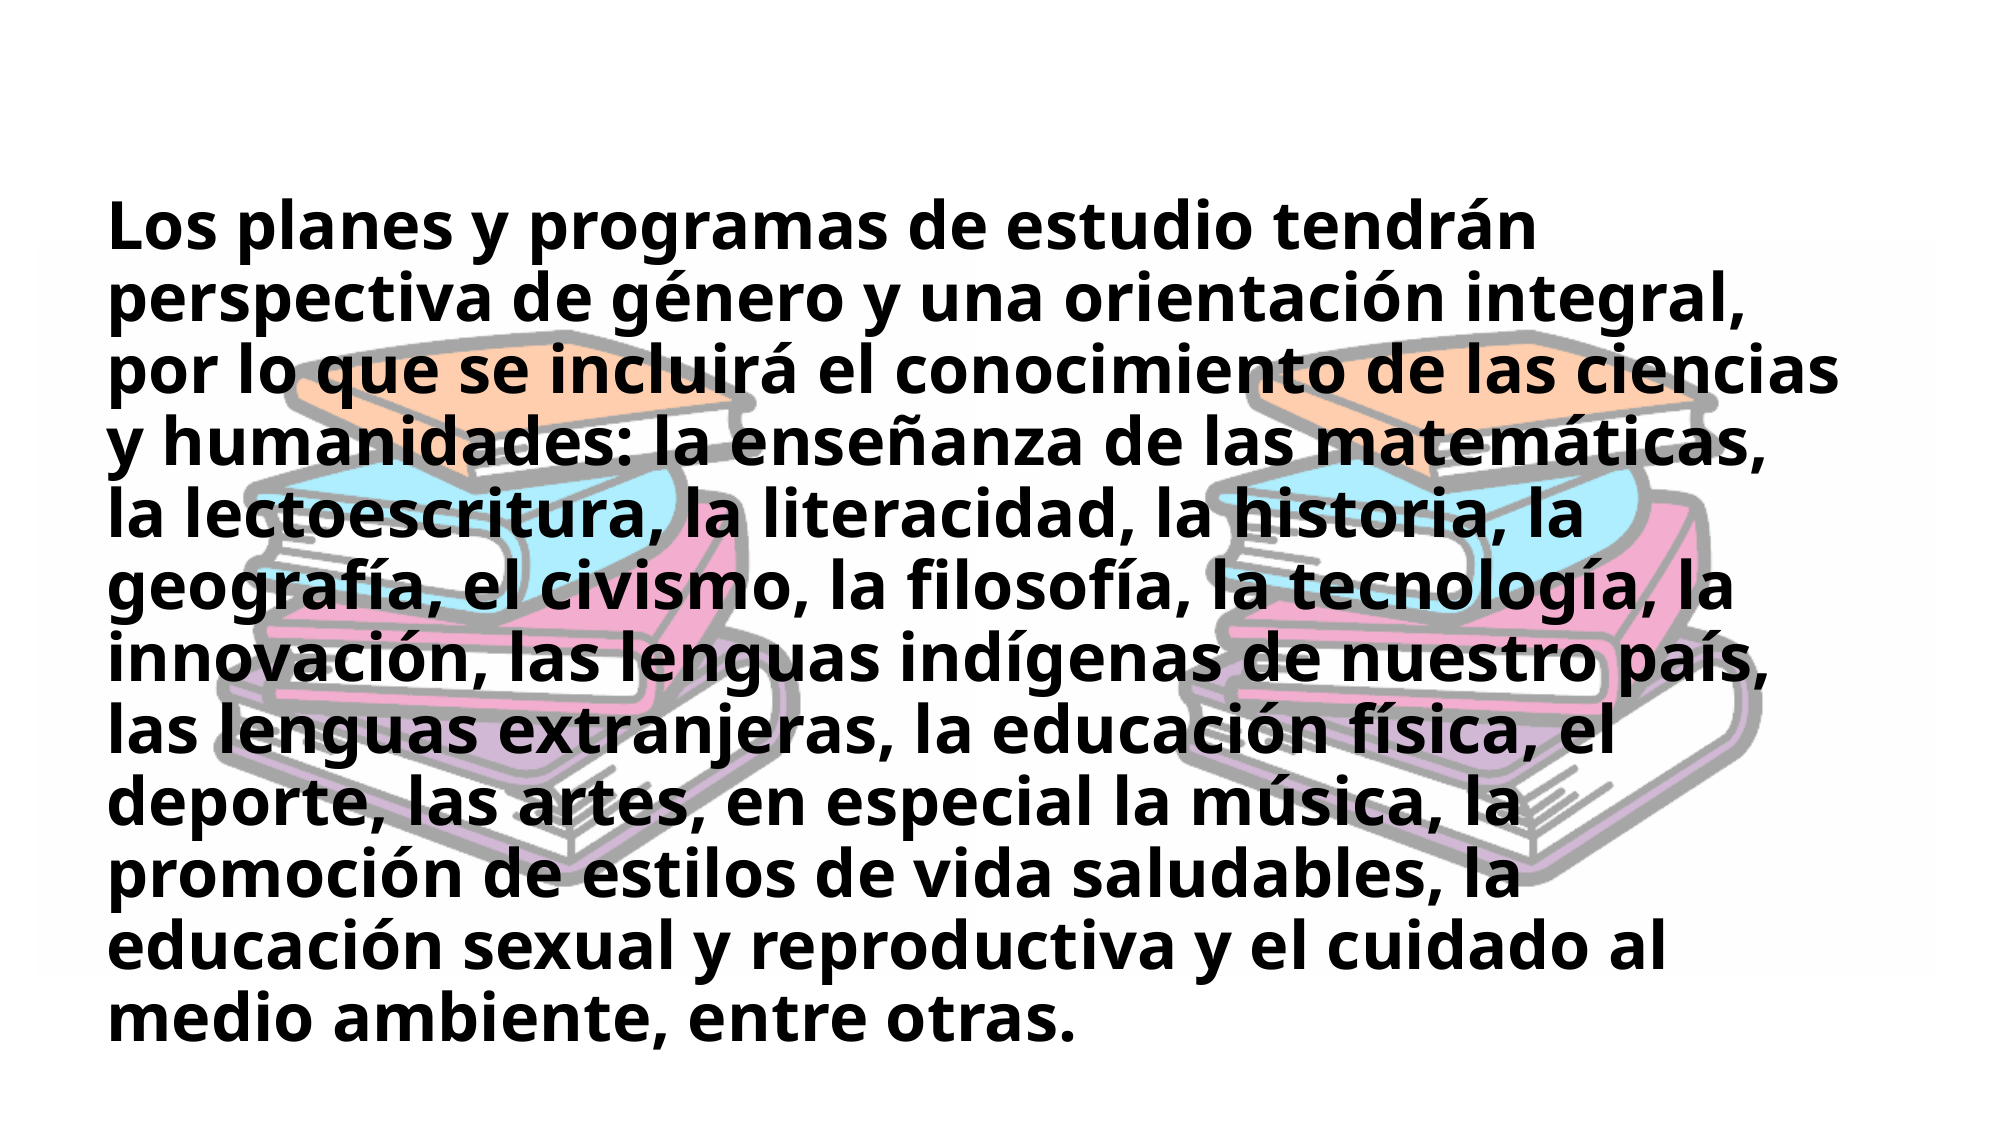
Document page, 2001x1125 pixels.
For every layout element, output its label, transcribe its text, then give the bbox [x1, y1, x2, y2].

list Los planes y programas de estudio tendrán perspectiva de género y una orientación integral, por lo que se incluirá el conocimiento de las ciencias y humanidades: la enseñanza de las matemáticas, la lectoescritura, la literacidad, la historia, la geografía, el civismo, la filosofía, la tecnología, la innovación, las lenguas indígenas de nuestro país, las lenguas extranjeras, la educación física, el deporte, las artes, en especial la música, la promoción de estilos de vida saludables, la educación sexual y reproductiva y el cuidado al medio ambiente, entre otras. [91, 184, 1860, 1070]
picture [999, 241, 1938, 976]
picture [37, 241, 976, 976]
